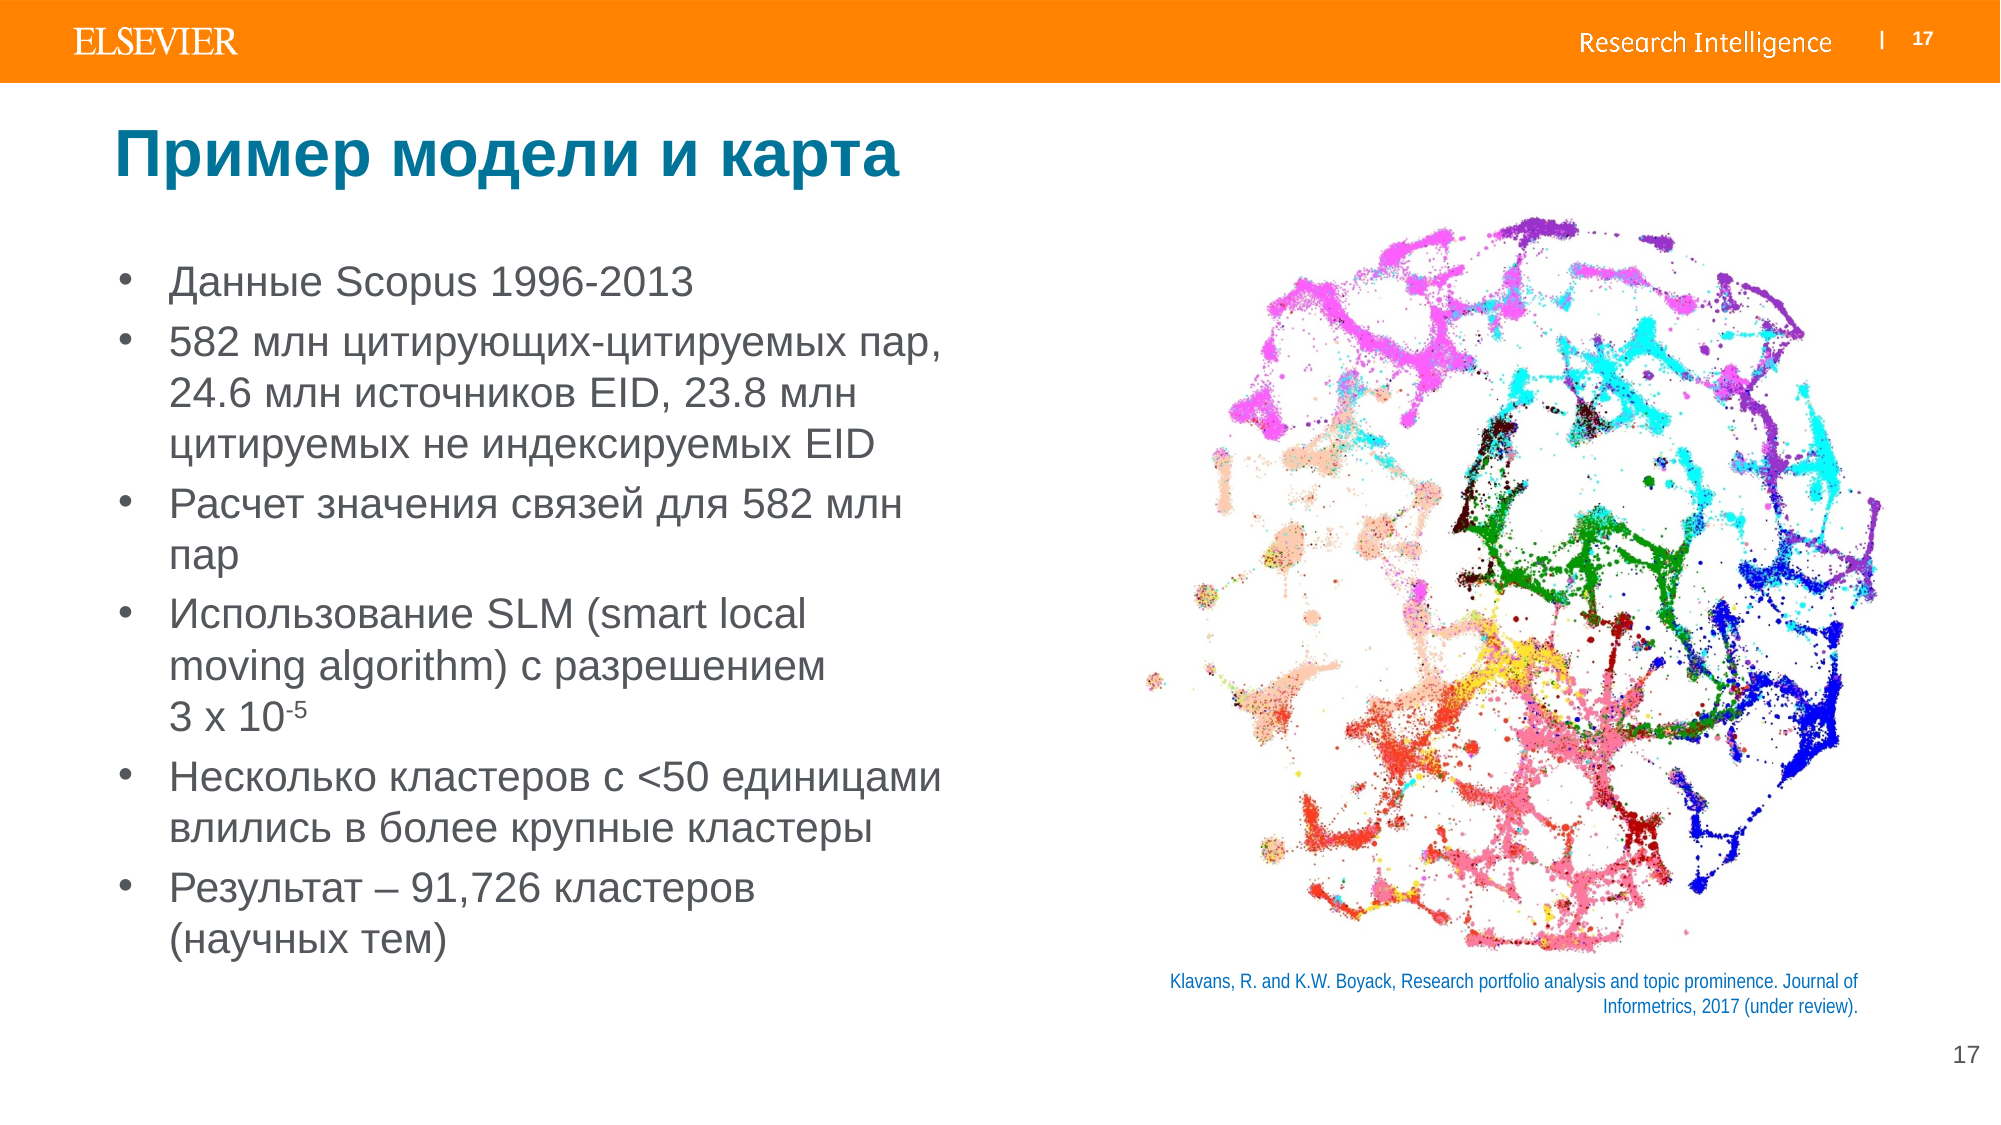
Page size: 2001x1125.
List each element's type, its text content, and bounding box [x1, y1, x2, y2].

picture [0, 0, 2000, 83]
title Пример модели и карта [99, 115, 1909, 185]
list Данные Scopus 1996-2013 582 млн цитирующих-цитируемых пар, 24.6 млн источников EID, 23.8 млн цитируемых не индексируемых EID Расчет значения связей для 582 млн пар Использование SLM (smart local moving algorithm) с разрешением 3 x 10-5 Несколько кластеров с <50 единицами влились в более крупные кластеры Результат – 91,726 кластеров (научных тем) [85, 246, 964, 1050]
text_box Klavans, R. and K.W. Boyack, Research portfolio analysis and topic prominence. Journal of Informetrics, 2017 (under review). [1093, 959, 1874, 1025]
picture [1137, 209, 1889, 961]
